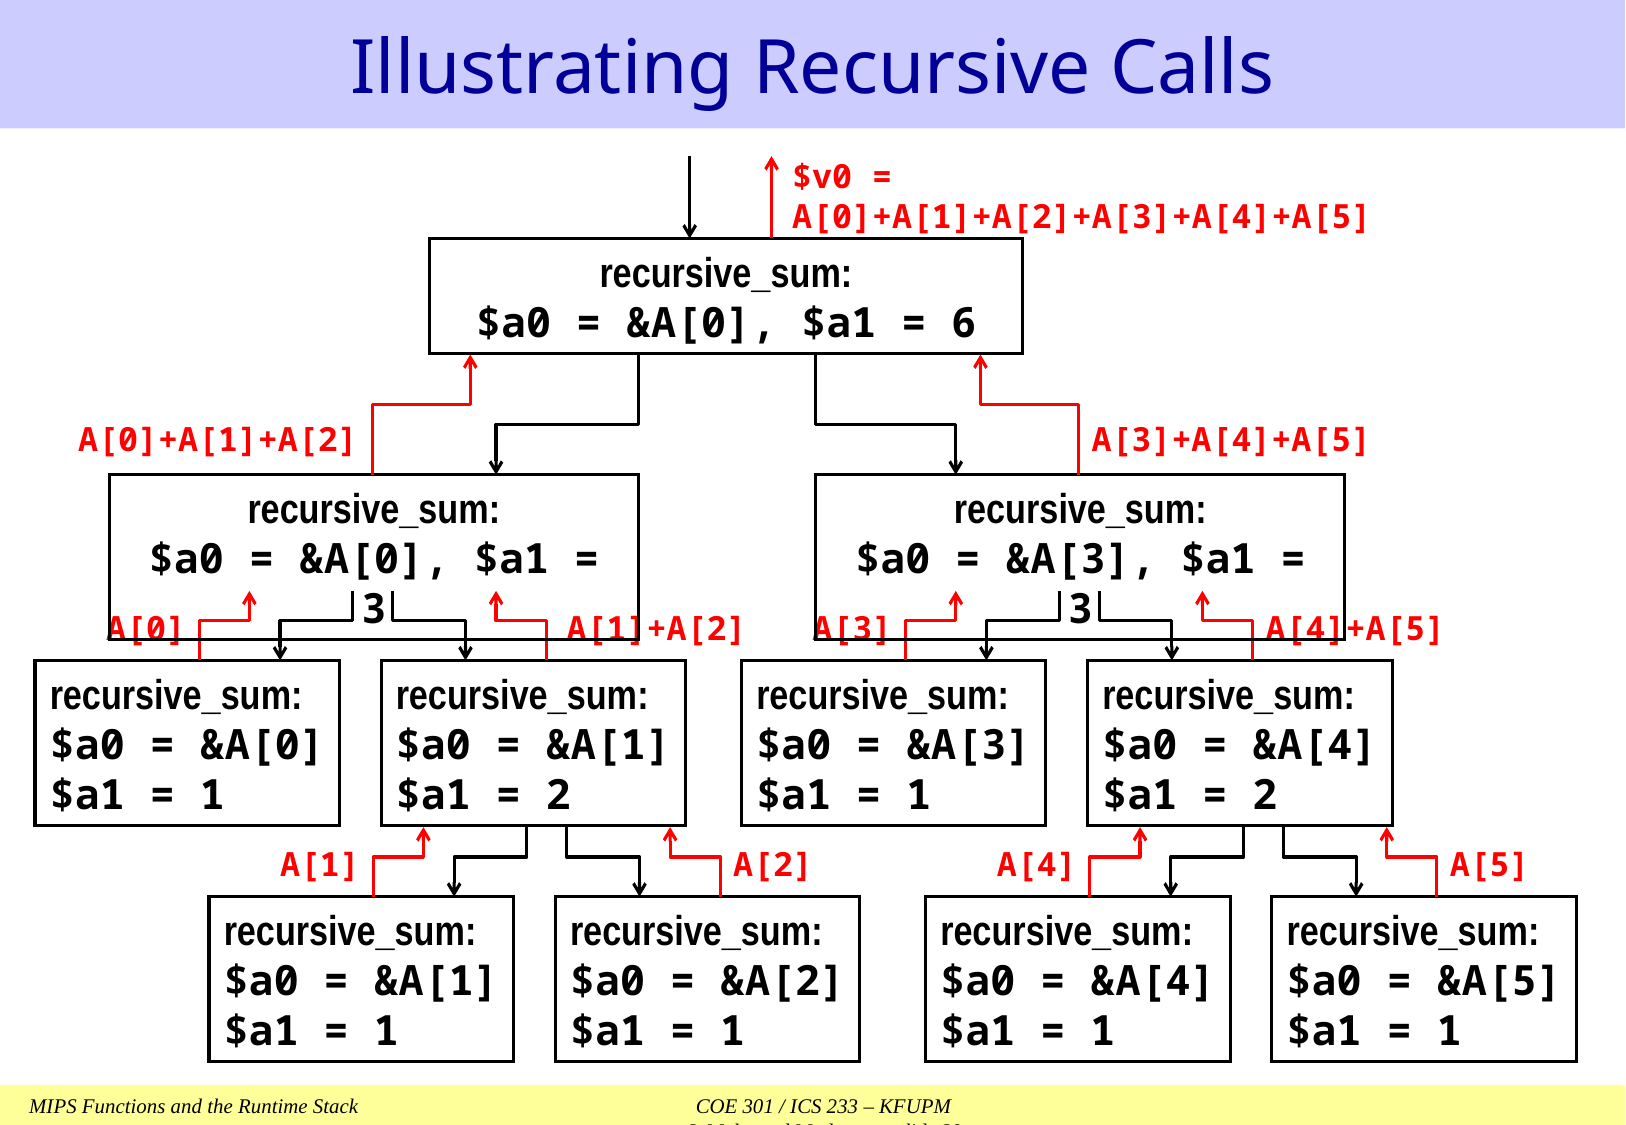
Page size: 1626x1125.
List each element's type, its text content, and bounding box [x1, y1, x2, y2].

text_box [980, 354, 1387, 475]
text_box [934, 826, 1244, 1064]
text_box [812, 597, 957, 661]
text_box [105, 595, 250, 661]
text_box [564, 826, 851, 1064]
title Illustrating Recursive Calls [0, 0, 1625, 129]
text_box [218, 826, 528, 1064]
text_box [750, 590, 1060, 828]
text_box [77, 354, 471, 475]
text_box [1281, 826, 1567, 1064]
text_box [279, 826, 424, 897]
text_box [996, 826, 1141, 897]
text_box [428, 155, 1024, 355]
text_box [44, 590, 354, 828]
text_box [669, 826, 830, 897]
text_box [109, 354, 639, 591]
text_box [771, 155, 1489, 239]
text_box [495, 590, 749, 661]
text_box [1096, 600, 1383, 828]
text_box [1202, 590, 1458, 661]
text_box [390, 600, 677, 828]
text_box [815, 354, 1346, 591]
